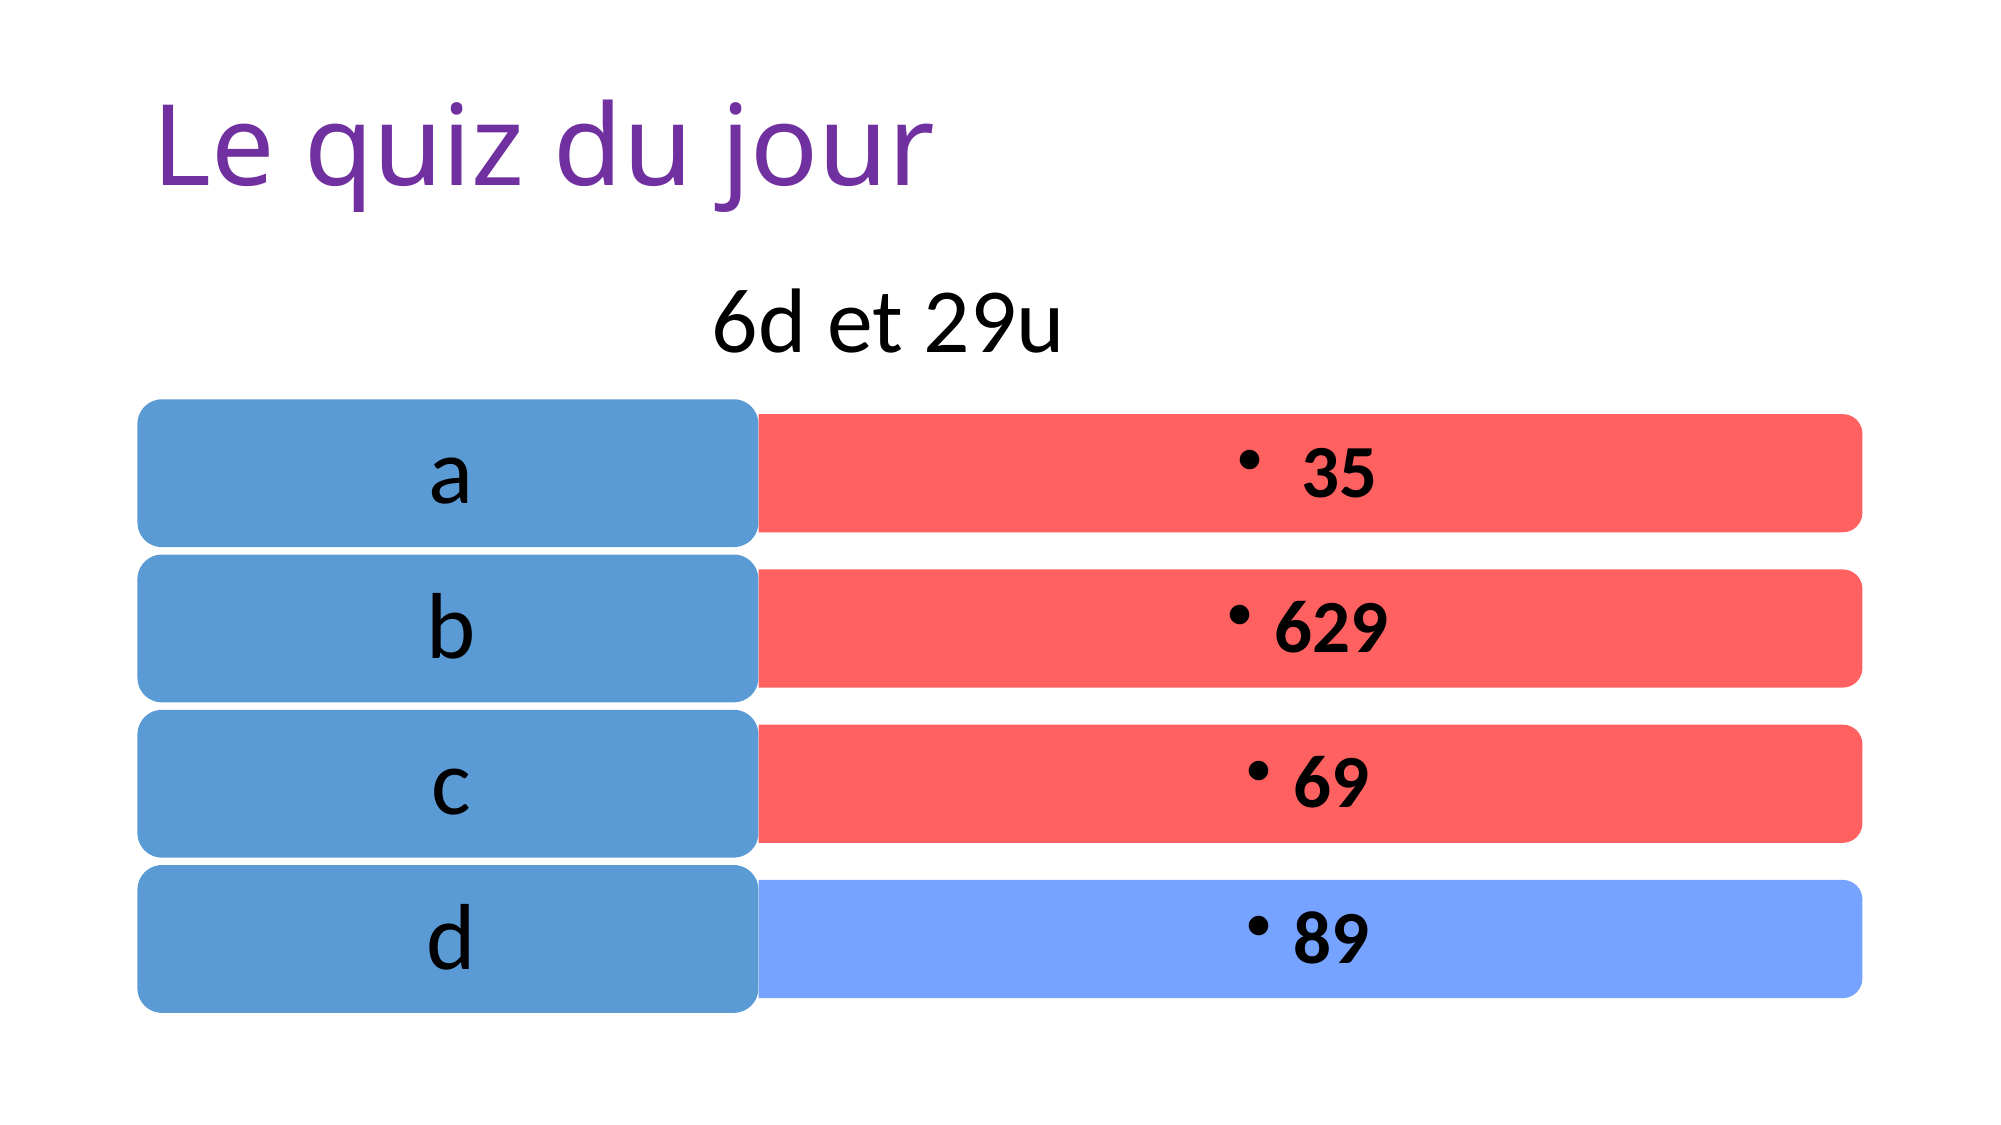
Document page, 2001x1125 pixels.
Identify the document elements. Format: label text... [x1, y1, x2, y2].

text_box 6d et 29u [697, 259, 1195, 379]
title Le quiz du jour [137, 40, 1863, 259]
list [137, 398, 1863, 1014]
